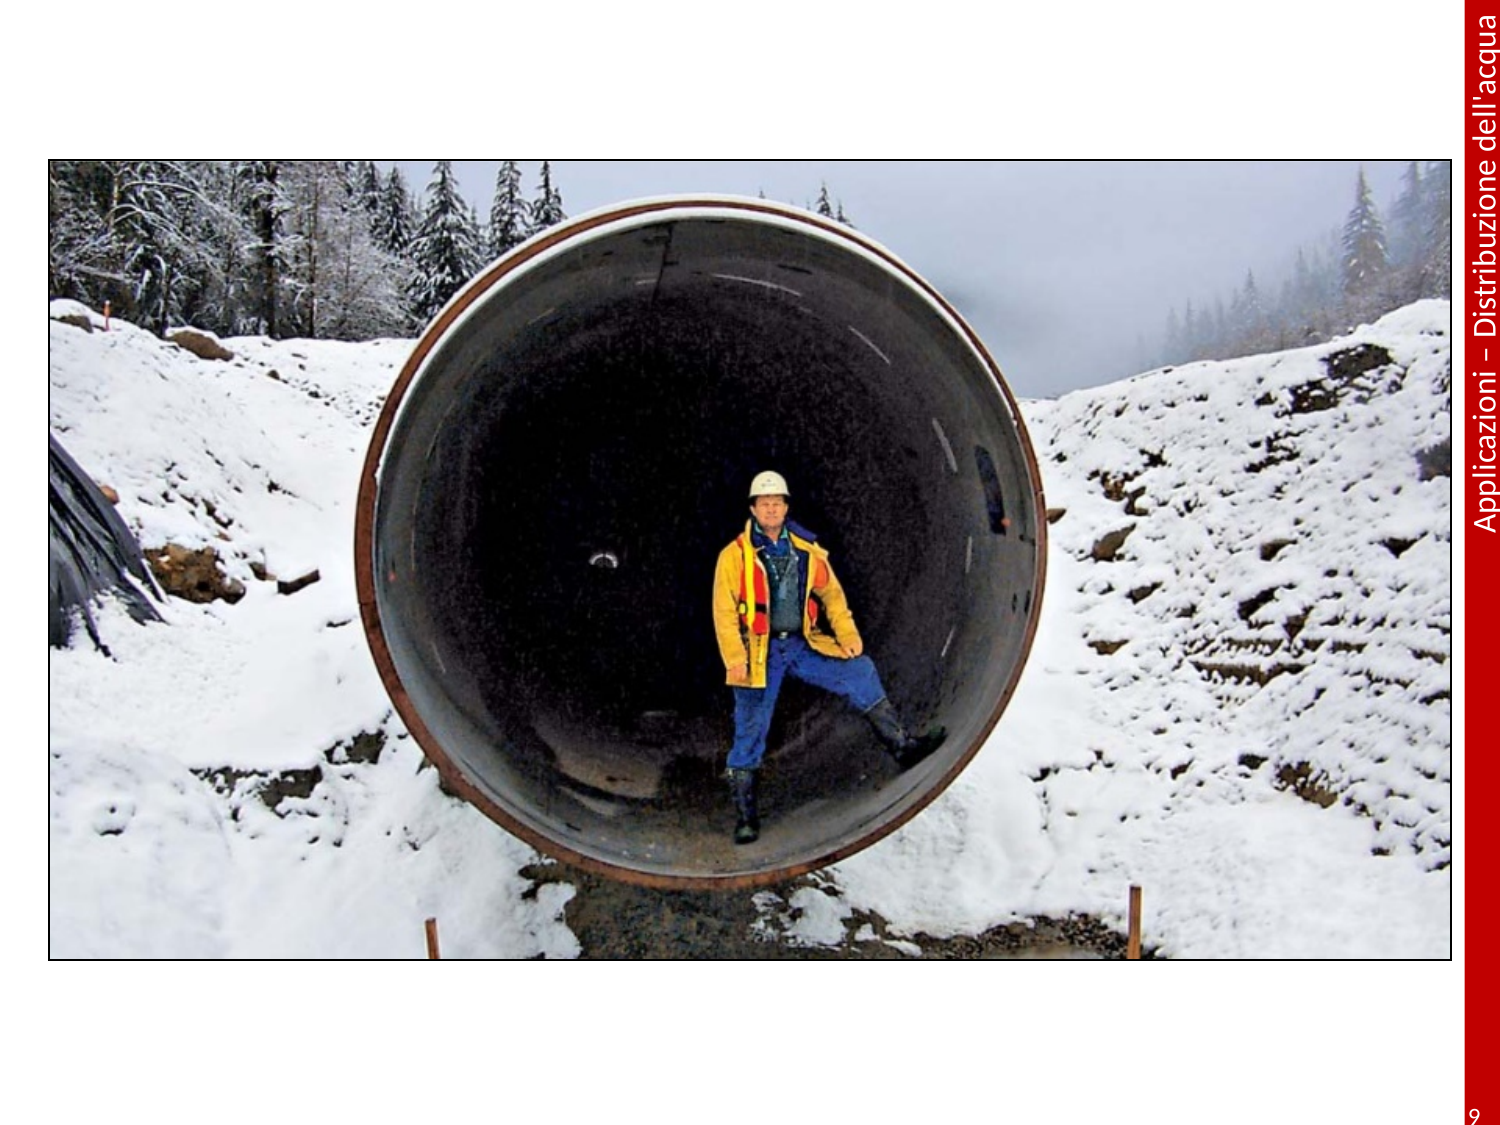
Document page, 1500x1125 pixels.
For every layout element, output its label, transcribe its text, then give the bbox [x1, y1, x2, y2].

picture [49, 160, 1451, 960]
slide_number 9 [1452, 1093, 1500, 1125]
